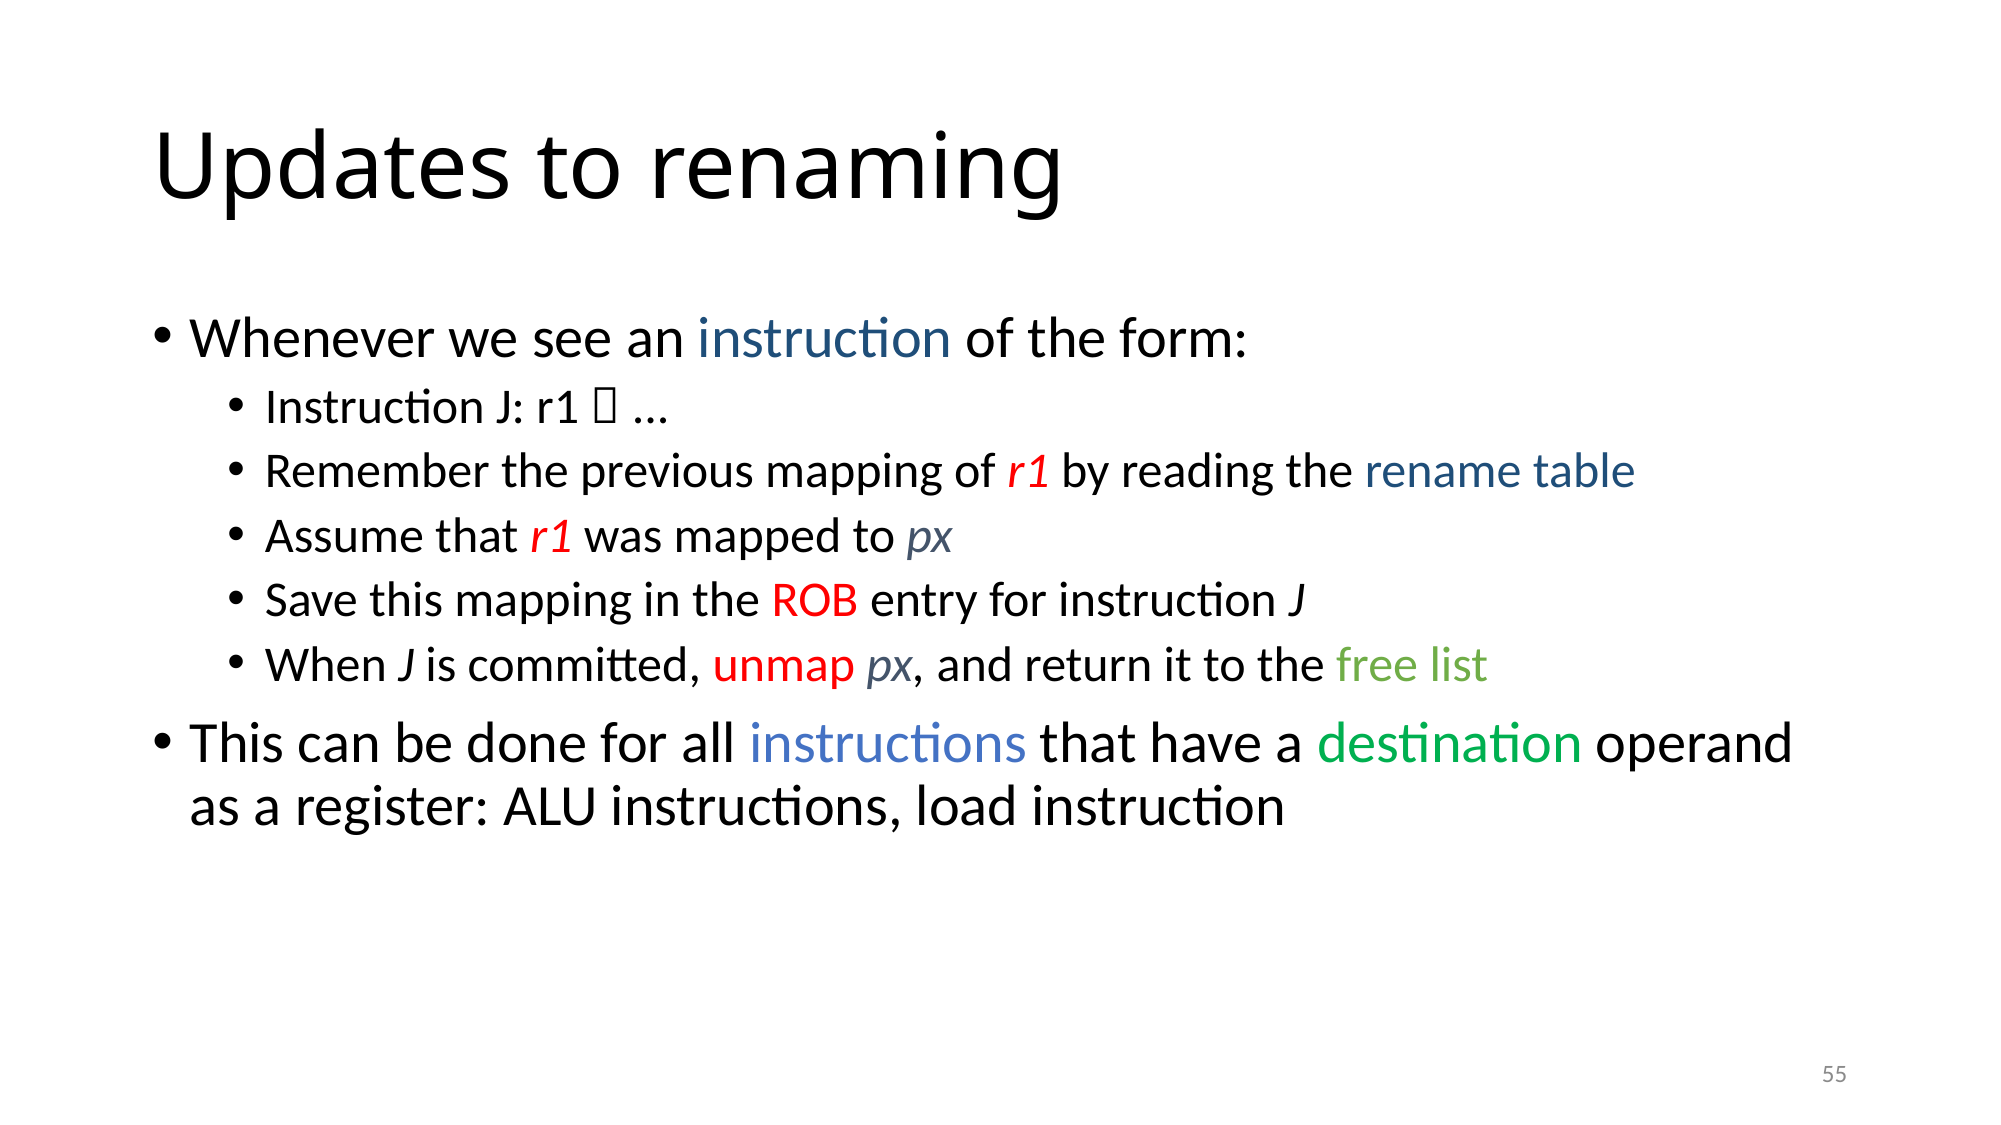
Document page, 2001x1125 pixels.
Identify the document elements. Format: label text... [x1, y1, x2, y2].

title Updates to renaming [137, 59, 1863, 278]
list Whenever we see an instruction of the form: Instruction J: r1  ... Remember the previous mapping of r1 by reading the rename table Assume that r1 was mapped to px Save this mapping in the ROB entry for instruction J When J is committed, unmap px, and return it to the free list This can be done for all instructions that have a destination operand as a register: ALU instructions, load instruction [137, 299, 1863, 1014]
slide_number 55 [1412, 1042, 1863, 1103]
